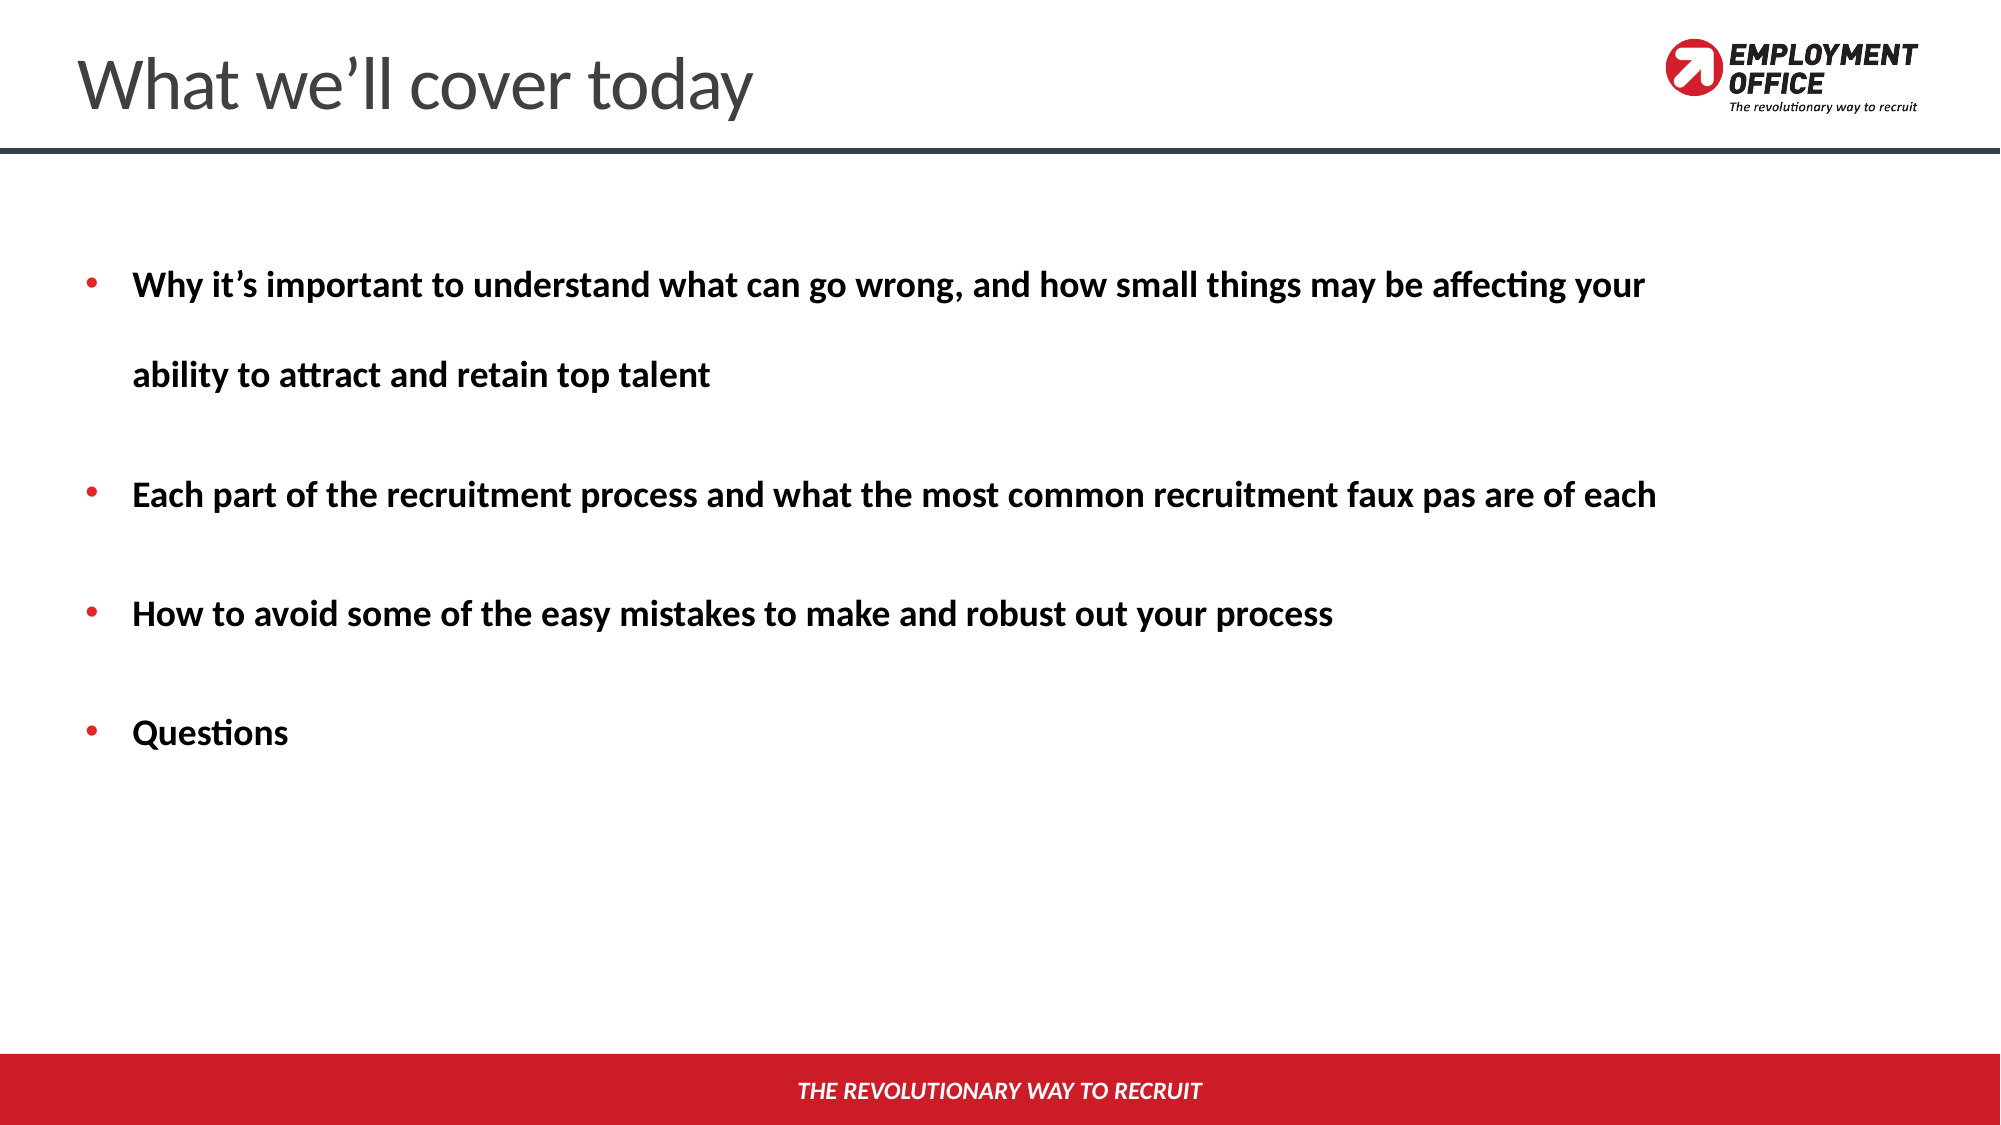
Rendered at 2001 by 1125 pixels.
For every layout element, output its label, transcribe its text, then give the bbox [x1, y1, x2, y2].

title What we’ll cover today [62, 28, 1830, 132]
list Why it’s important to understand what can go wrong, and how small things may be affecting your ability to attract and retain top talent Each part of the recruitment process and what the most common recruitment faux pas are of each How to avoid some of the easy mistakes to make and robust out your process Questions [85, 207, 1736, 1023]
picture [1662, 25, 1924, 124]
